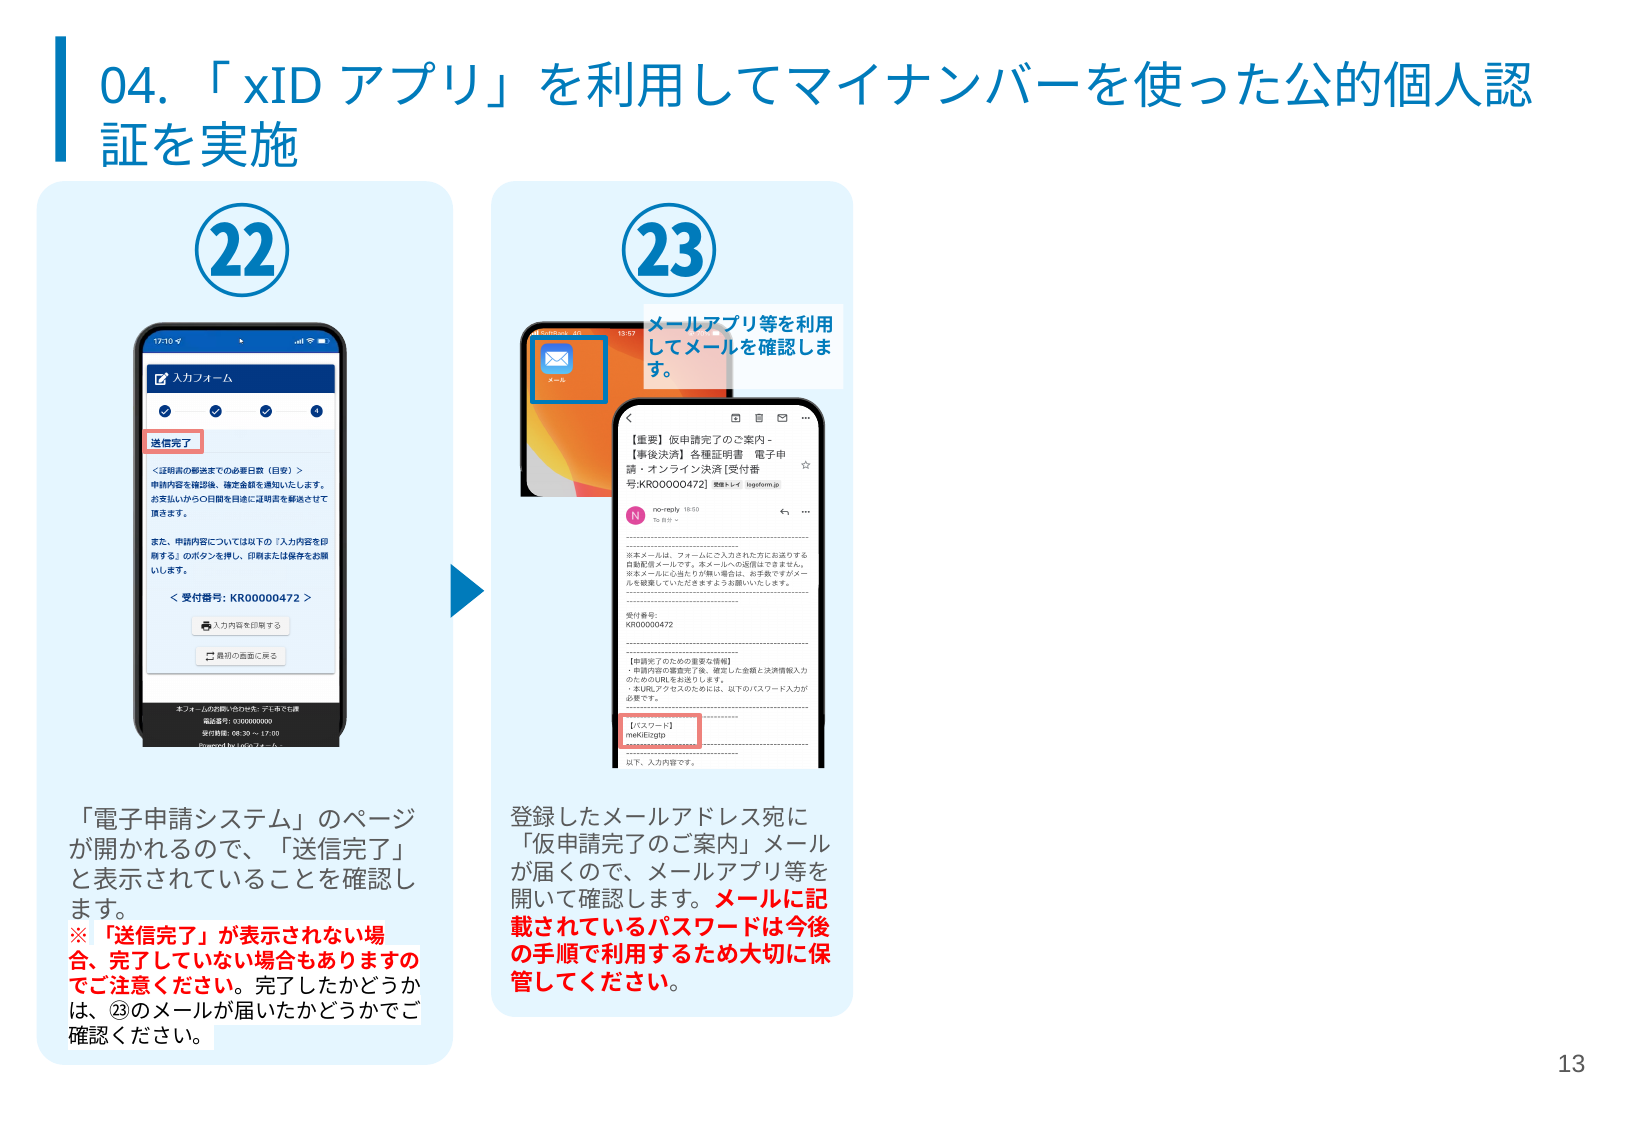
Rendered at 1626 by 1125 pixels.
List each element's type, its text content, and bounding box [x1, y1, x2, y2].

title 04.「xIDアプリ」を利用してマイナンバーを使った公的個人認証を実施 [81, 36, 1597, 162]
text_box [36, 180, 454, 1066]
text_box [488, 180, 854, 1018]
slide_number 13 [1505, 1019, 1604, 1106]
text_box [458, 569, 483, 612]
